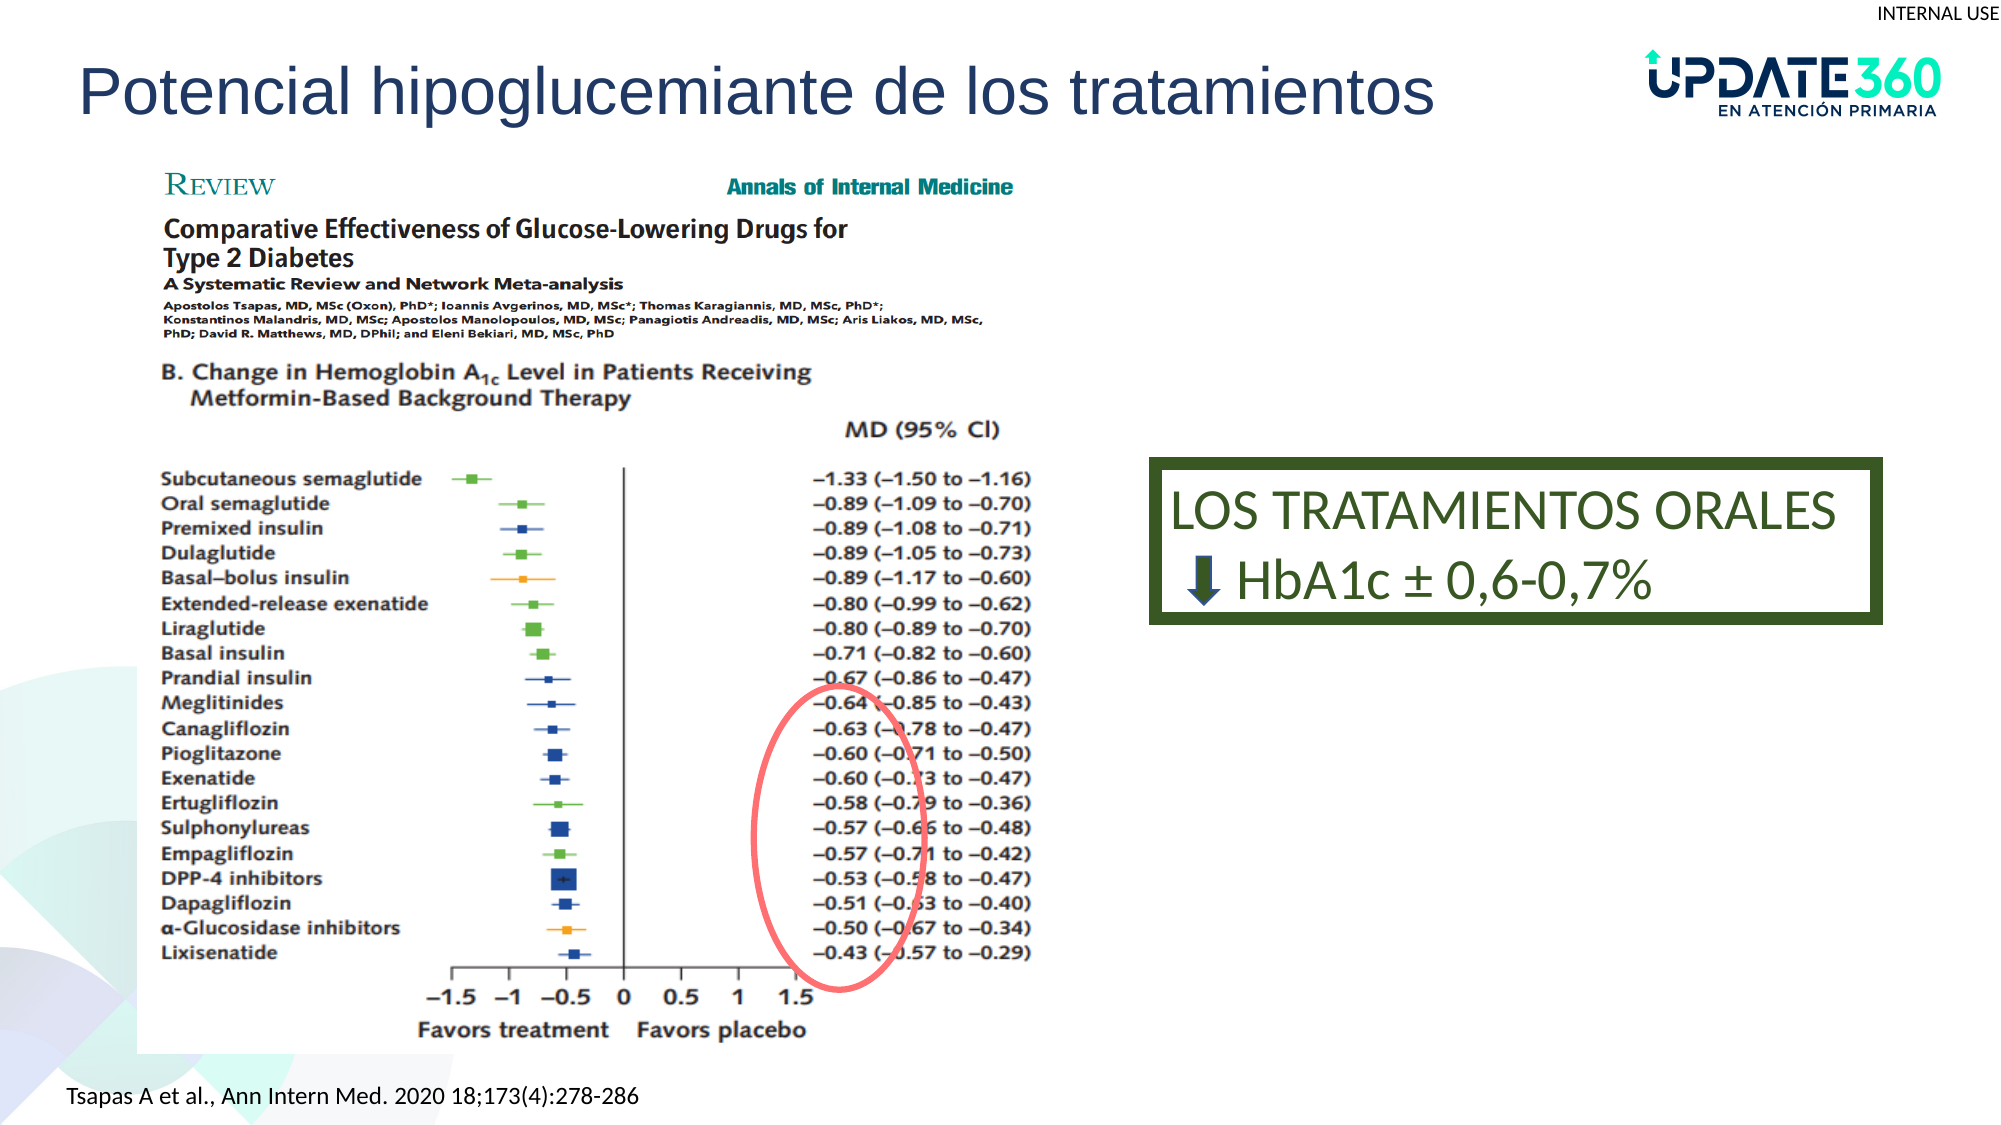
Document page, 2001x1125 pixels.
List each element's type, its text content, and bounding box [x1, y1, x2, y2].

text_box Potencial hipoglucemiante de los tratamientos [63, 49, 1877, 166]
text_box [1186, 555, 1221, 607]
picture [0, 0, 2001, 1125]
text_box Tsapas A et al., Ann Intern Med. 2020 18;173(4):278-286 [51, 1071, 978, 1117]
text_box LOS TRATAMIENTOS ORALES HbA1c ± 0,6-0,7% [1155, 463, 1877, 619]
